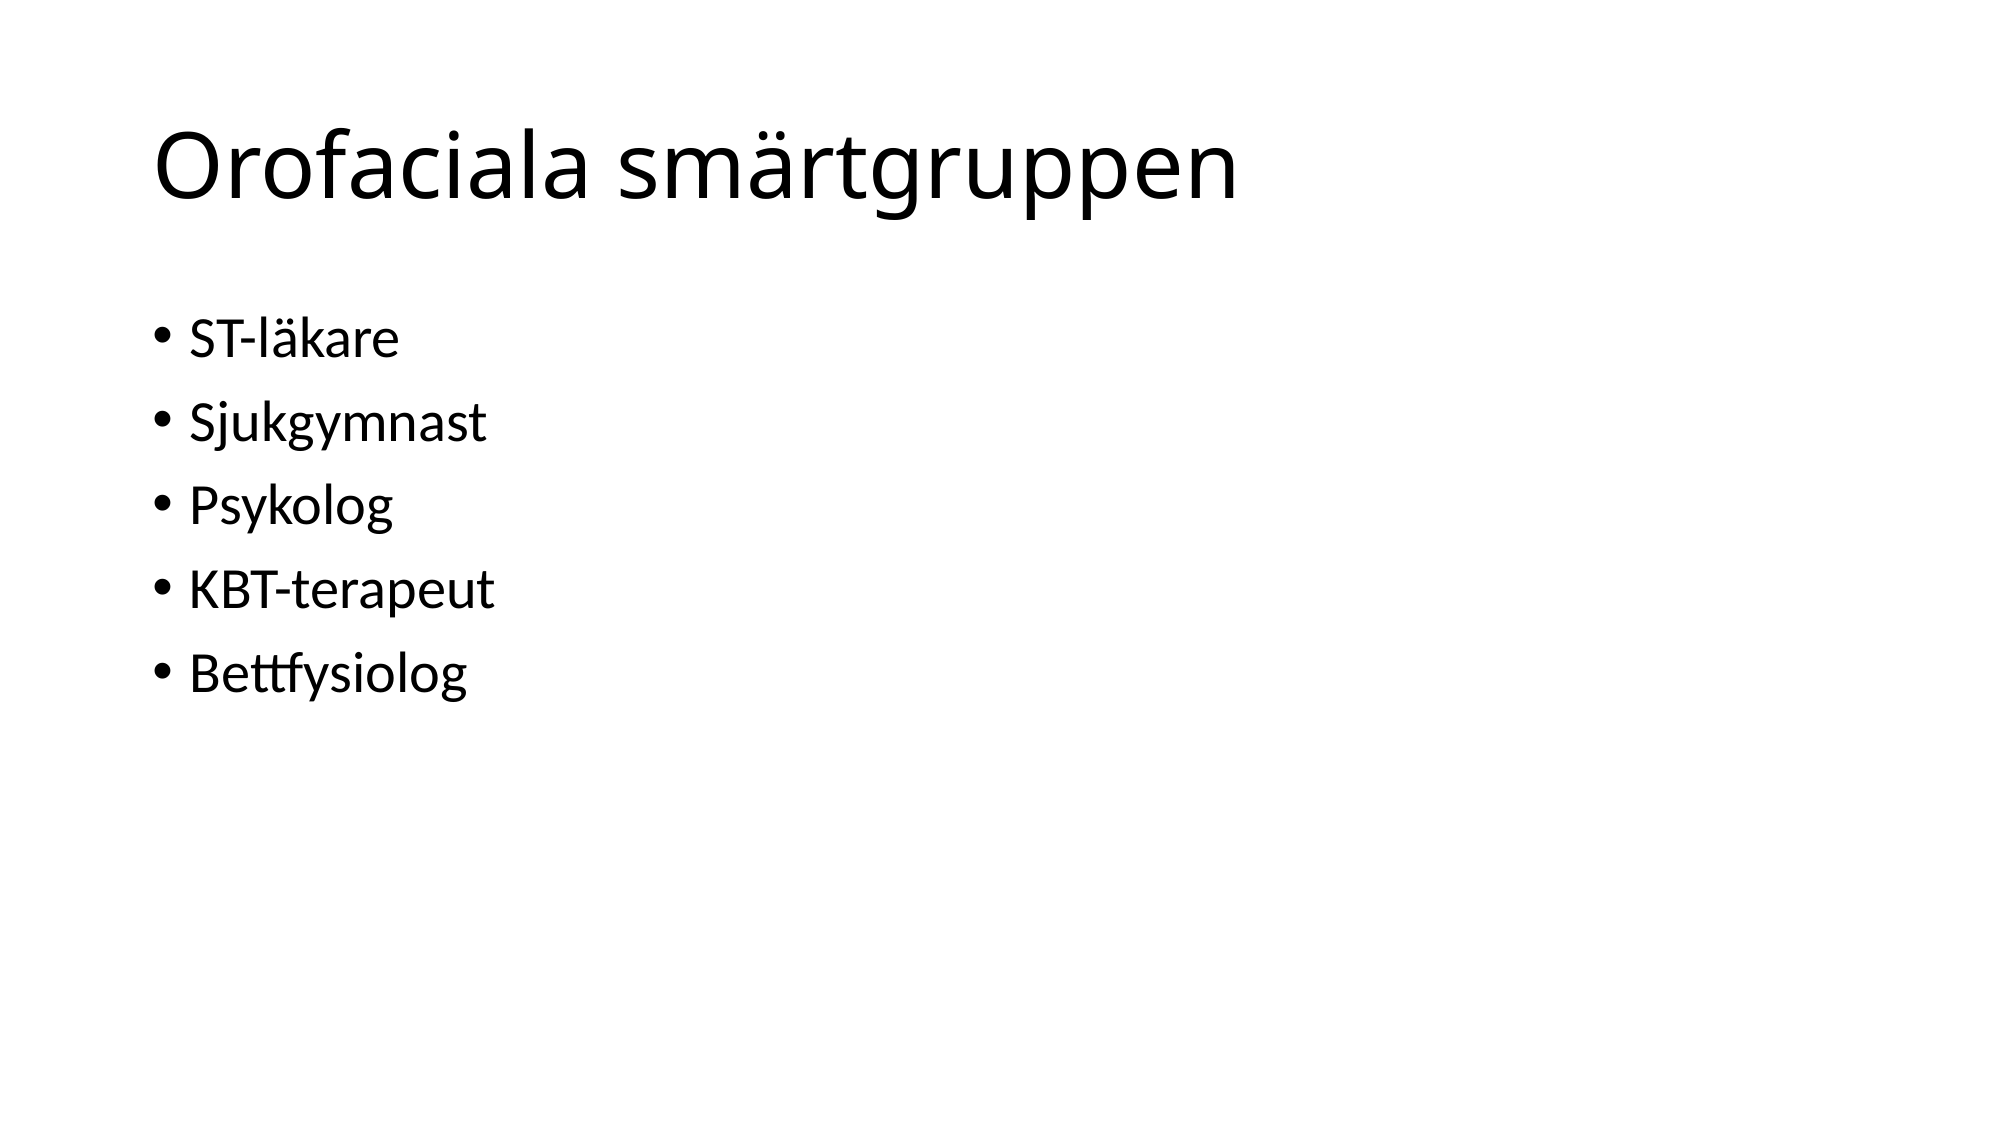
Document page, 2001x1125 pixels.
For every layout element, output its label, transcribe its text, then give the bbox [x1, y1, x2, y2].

list ST-läkare Sjukgymnast Psykolog KBT-terapeut Bettfysiolog [137, 299, 1863, 1014]
title Orofaciala smärtgruppen [137, 59, 1863, 278]
